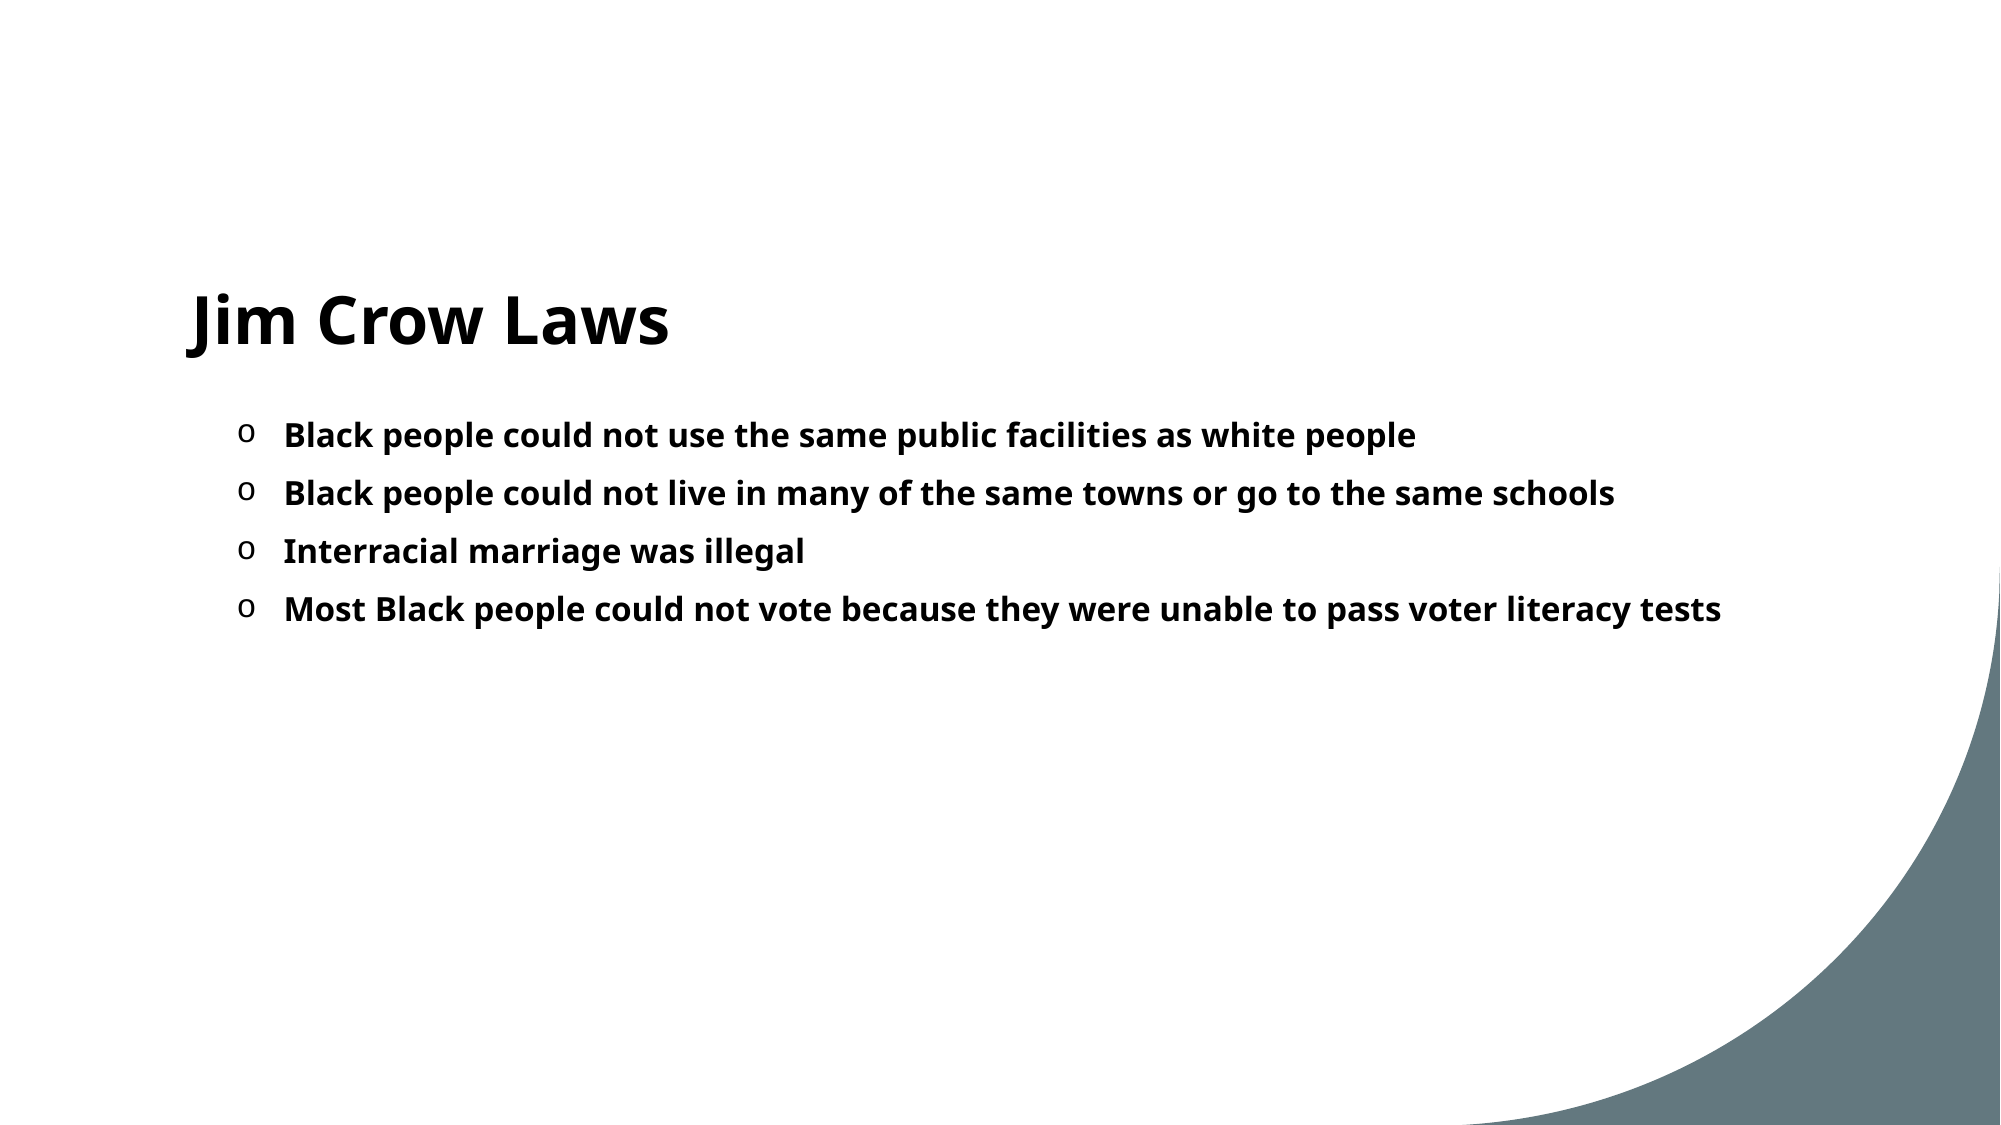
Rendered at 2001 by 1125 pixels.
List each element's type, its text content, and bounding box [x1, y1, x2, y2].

list Black people could not use the same public facilities as white people Black people could not live in many of the same towns or go to the same schools Interracial marriage was illegal Most Black people could not vote because they were unable to pass voter literacy tests [176, 398, 1809, 975]
title Jim Crow Laws [176, 118, 1809, 366]
